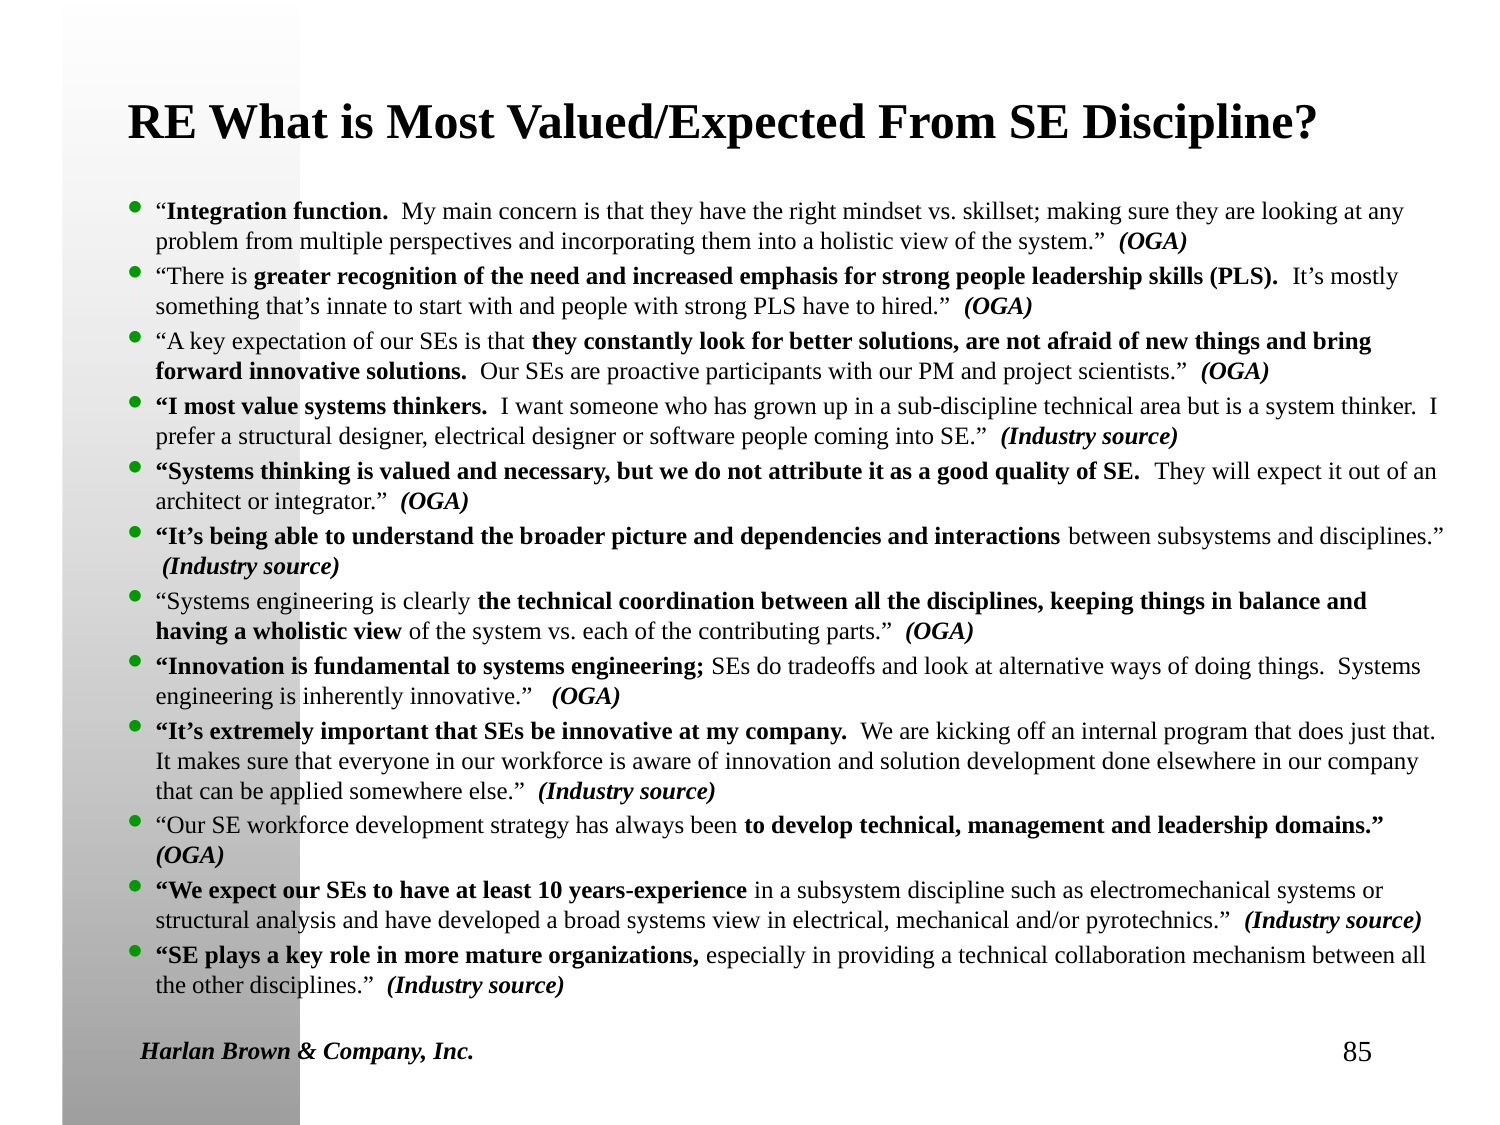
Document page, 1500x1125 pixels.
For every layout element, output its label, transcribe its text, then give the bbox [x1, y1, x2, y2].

title RE What is Most Valued/Expected From SE Discipline? [112, 12, 1388, 187]
slide_number 85 [1074, 1013, 1388, 1088]
footer Harlan Brown & Company, Inc. [125, 1013, 988, 1088]
text_box “Integration function. My main concern is that they have the right mindset vs. skillset; making sure they are looking at any problem from multiple perspectives and incorporating them into a holistic view of the system.” (OGA) “There is greater recognition of the need and increased emphasis for strong people leadership skills (PLS). It’s mostly something that’s innate to start with and people with strong PLS have to hired.” (OGA) “A key expectation of our SEs is that they constantly look for better solutions, are not afraid of new things and bring forward innovative solutions. Our SEs are proactive participants with our PM and project scientists.” (OGA) “I most value systems thinkers. I want someone who has grown up in a sub-discipline technical area but is a system thinker. I prefer a structural designer, electrical designer or software people coming into SE.” (Industry source) “Systems thinking is valued and necessary, but we do not attribute it as a good quality of SE. They will expect it out of an architect or integrator.” (OGA) “It’s being able to understand the broader picture and dependencies and interactions between subsystems and disciplines.” (Industry source) “Systems engineering is clearly the technical coordination between all the disciplines, keeping things in balance and having a wholistic view of the system vs. each of the contributing parts.” (OGA) “Innovation is fundamental to systems engineering; SEs do tradeoffs and look at alternative ways of doing things. Systems engineering is inherently innovative.” (OGA) “It’s extremely important that SEs be innovative at my company. We are kicking off an internal program that does just that. It makes sure that everyone in our workforce is aware of innovation and solution development done elsewhere in our company that can be applied somewhere else.” (Industry source) “Our SE workforce development strategy has always been to develop technical, management and leadership domains.” (OGA) “We expect our SEs to have at least 10 years-experience in a subsystem discipline such as electromechanical systems or structural analysis and have developed a broad systems view in electrical, mechanical and/or pyrotechnics.” (Industry source) “SE plays a key role in more mature organizations, especially in providing a technical collaboration mechanism between all the other disciplines.” (Industry source) [112, 187, 1463, 1013]
